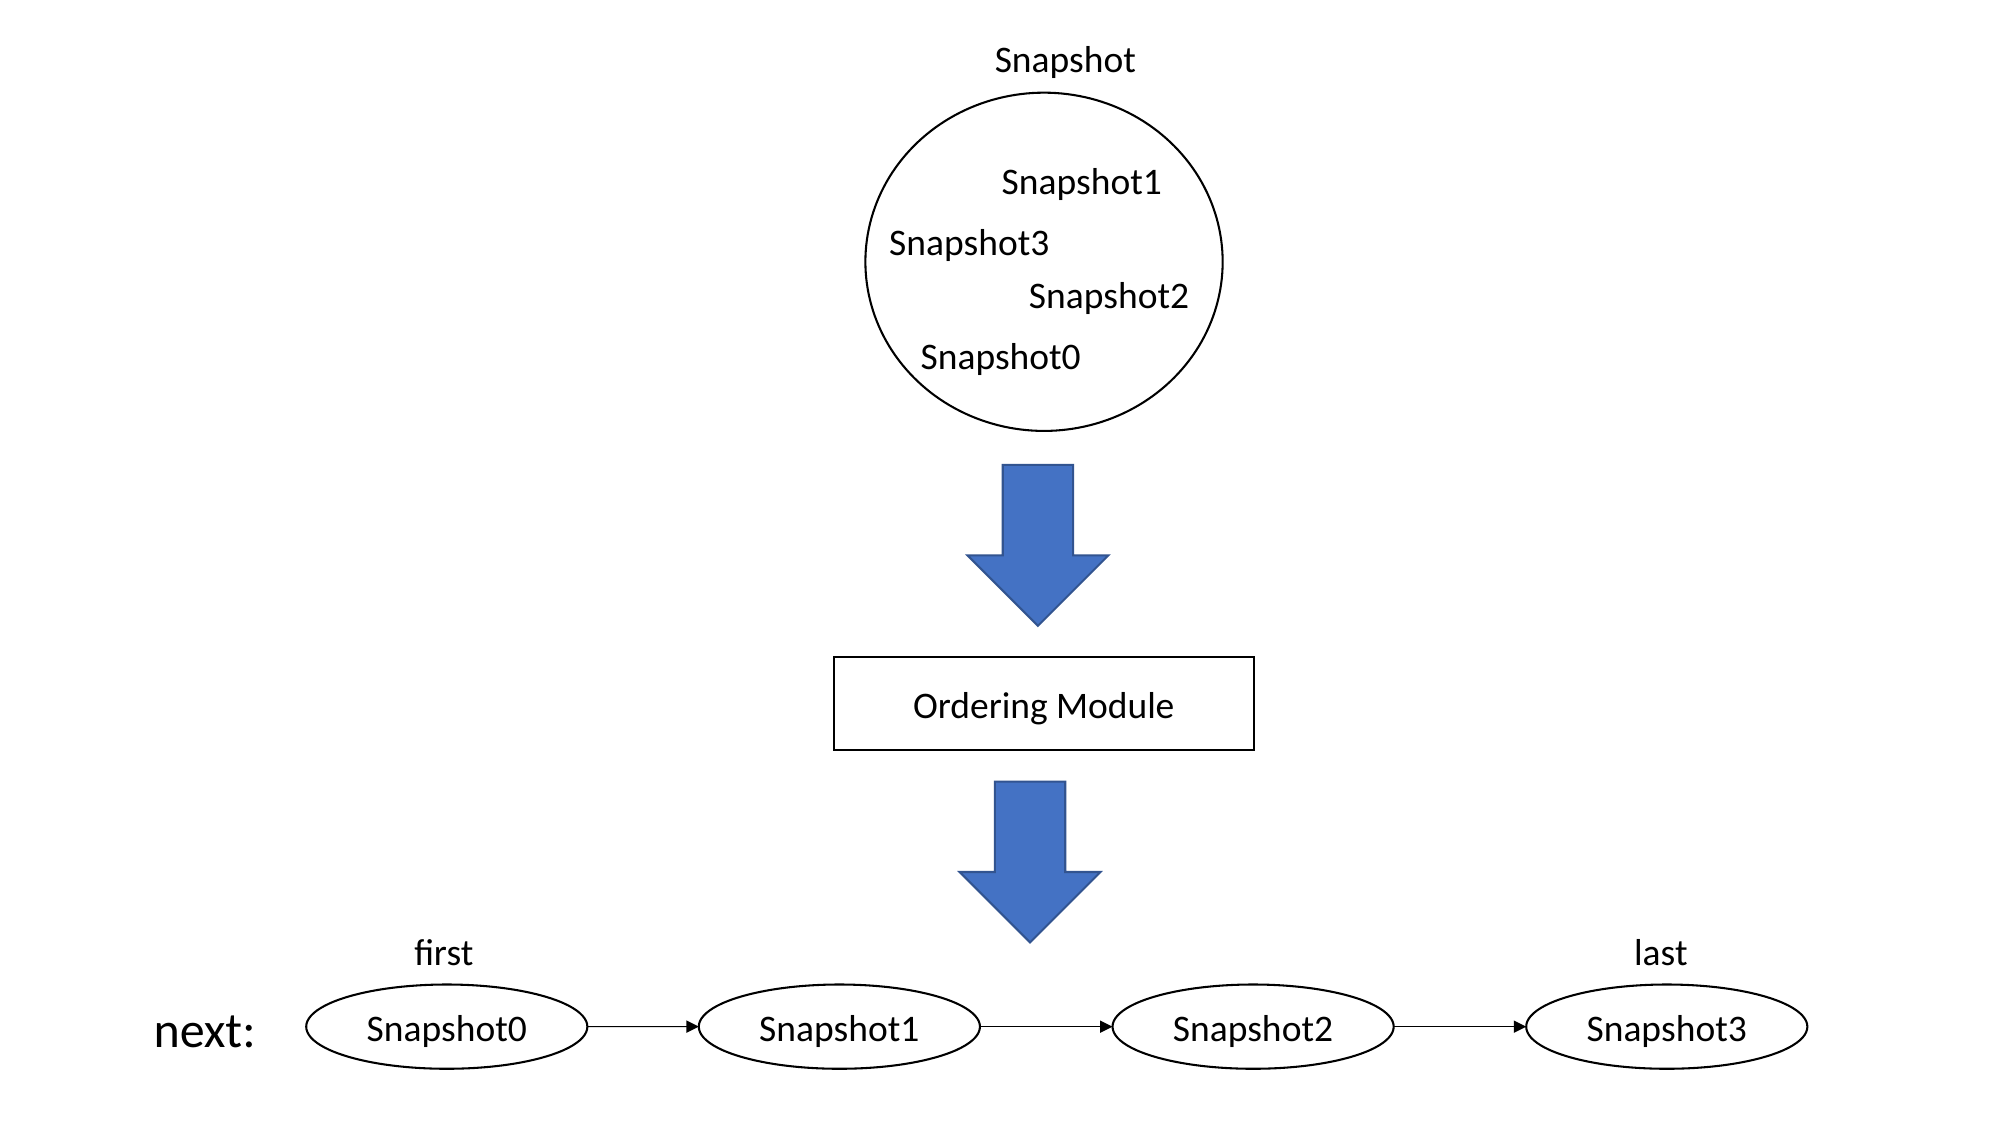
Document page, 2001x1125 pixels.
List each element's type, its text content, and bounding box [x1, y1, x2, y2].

text_box first [399, 920, 489, 980]
text_box next: [138, 990, 271, 1066]
text_box [957, 780, 1103, 944]
text_box Ordering Module [833, 656, 1255, 751]
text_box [306, 984, 1808, 1069]
text_box Snapshot1 [986, 149, 1177, 210]
text_box Snapshot [980, 27, 1151, 87]
text_box [965, 463, 1111, 628]
text_box Snapshot0 [905, 324, 1096, 385]
text_box Snapshot3 [874, 210, 1065, 271]
text_box [864, 91, 1224, 432]
text_box last [1619, 920, 1703, 980]
text_box Snapshot2 [1014, 263, 1205, 324]
